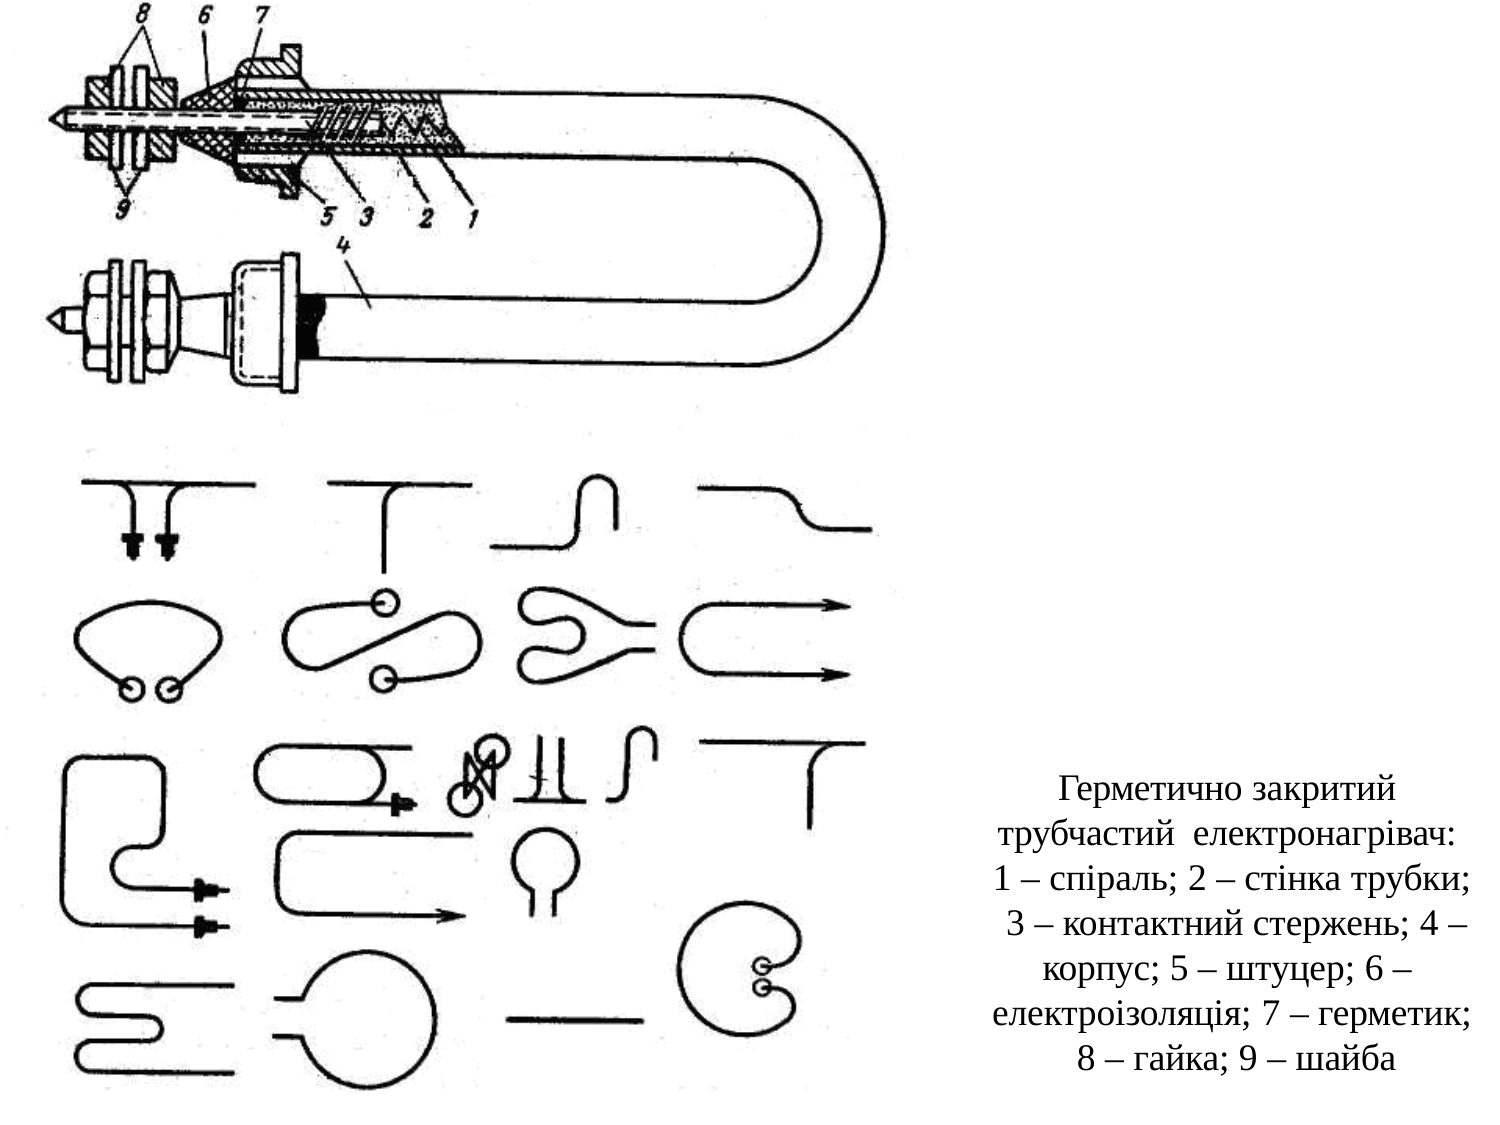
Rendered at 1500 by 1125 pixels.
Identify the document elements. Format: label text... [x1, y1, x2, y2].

text_box Герметично закритий трубчастий електронагрівач: 1 – спіраль; 2 – стінка трубки; 3 – контактний стержень; 4 – корпус; 5 – штуцер; 6 – електроізоляція; 7 – герметик; 8 – гайка; 9 – шайба [988, 761, 1475, 1079]
picture [5, 0, 909, 1092]
